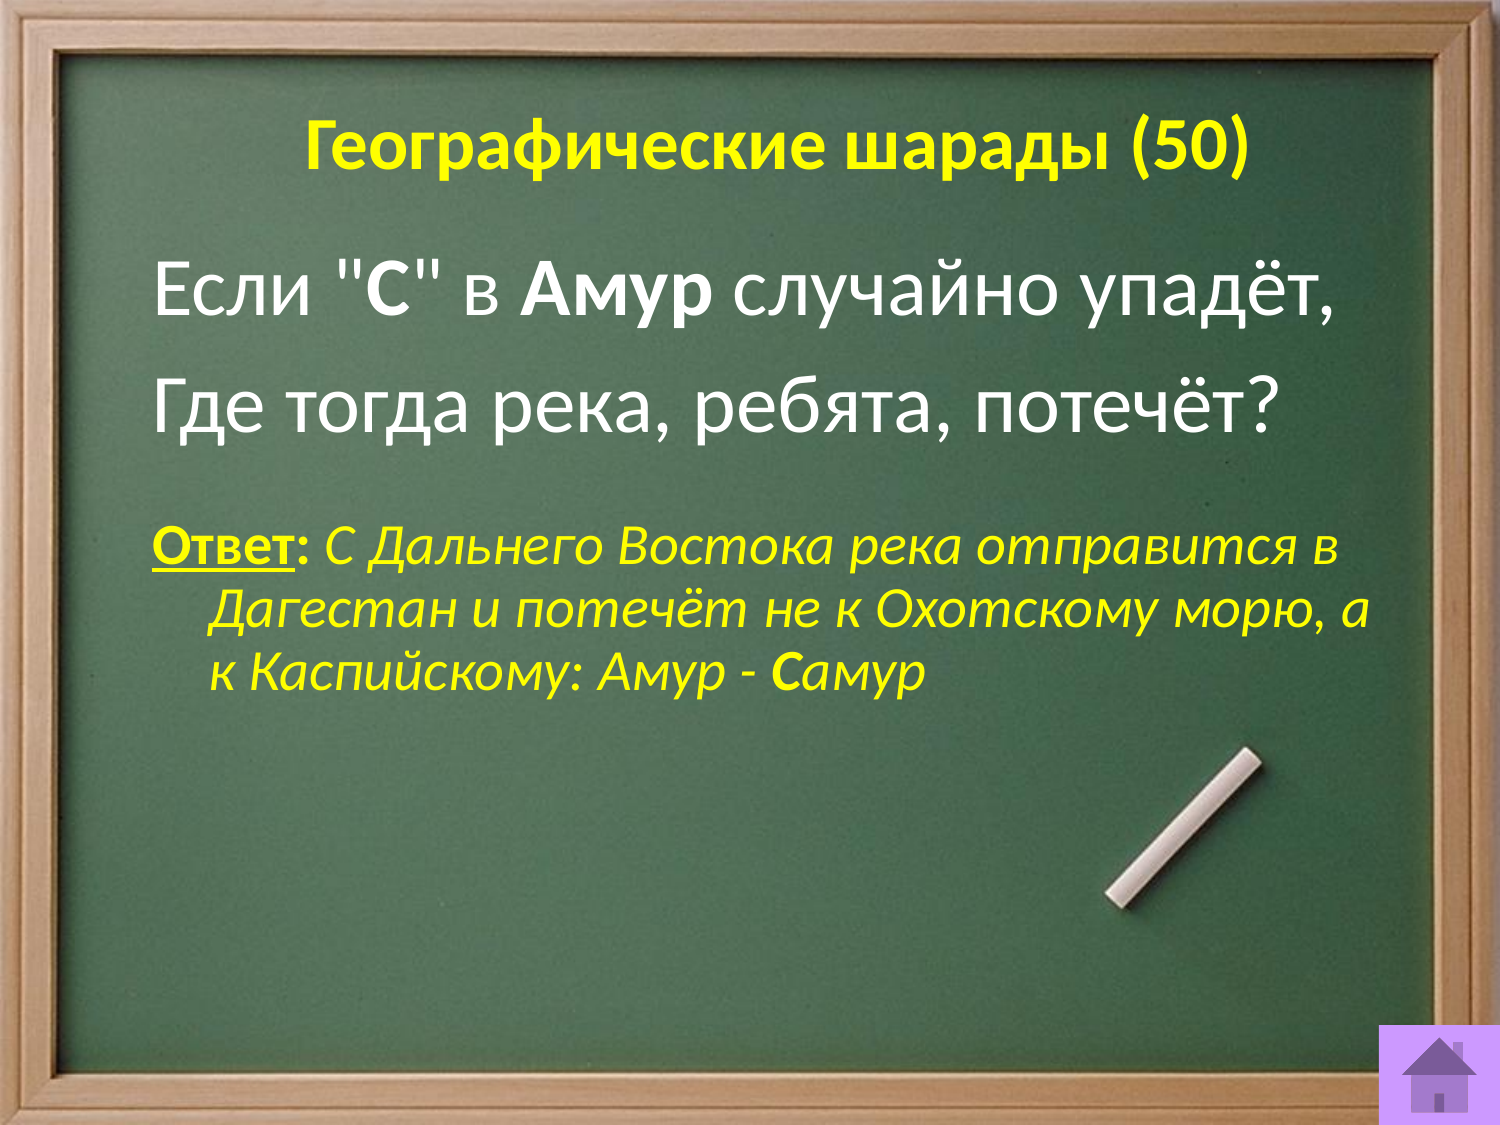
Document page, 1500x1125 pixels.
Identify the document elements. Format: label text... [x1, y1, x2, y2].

title Географические шарады (50) [149, 45, 1426, 234]
picture [0, 0, 1500, 1125]
text_box [1378, 1025, 1500, 1125]
list Если "С" в Амур случайно упадёт, Где тогда река, ребята, потечёт? Ответ: С Дальнего Востока река отправится в Дагестан и потечёт не к Охотскому морю, а к Каспийскому: Амур - Самур [137, 224, 1401, 1088]
